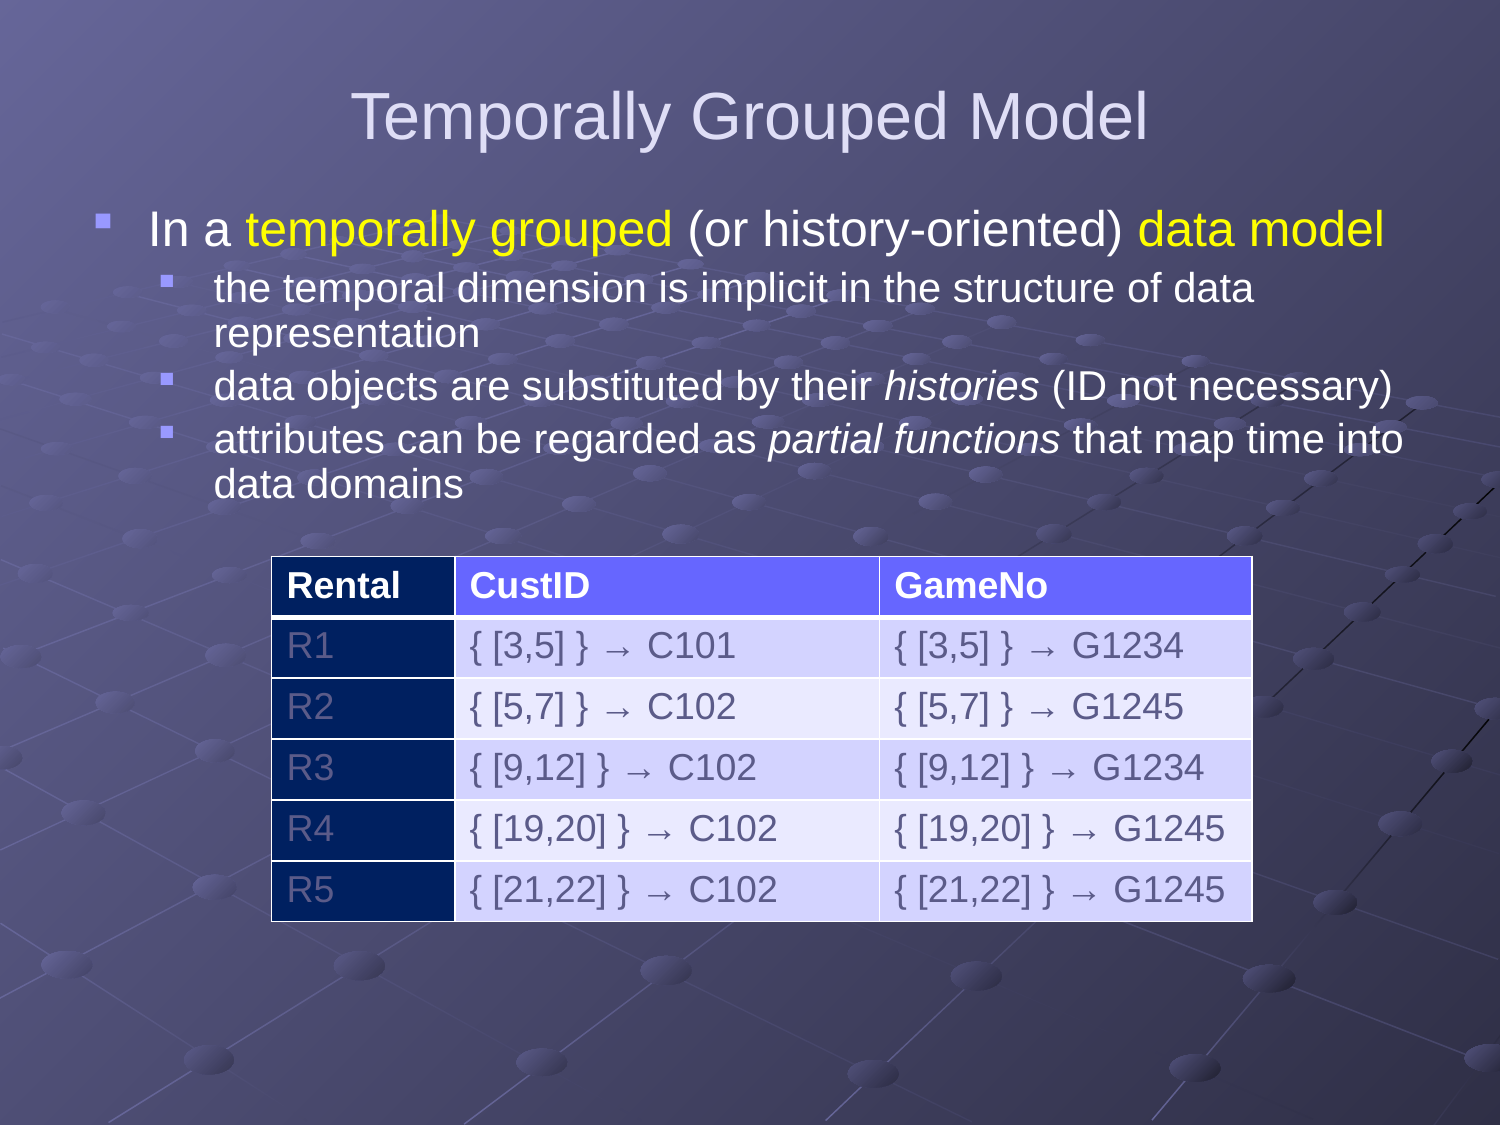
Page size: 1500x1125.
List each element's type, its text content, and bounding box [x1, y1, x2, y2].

table_cell R1 [272, 620, 454, 677]
table_header CustID [456, 557, 879, 615]
table_cell { [21,22] } → G1245 [880, 862, 1251, 921]
title Temporally Grouped Model [74, 18, 1426, 207]
table_cell R3 [272, 740, 454, 799]
table_cell { [21,22] } → C102 [456, 862, 879, 921]
table_cell { [19,20] } → C102 [456, 801, 879, 860]
table_cell R5 [272, 862, 454, 921]
table_cell { [3,5] } → C101 [456, 620, 879, 677]
table_cell R2 [272, 679, 454, 738]
table_cell { [5,7] } → G1245 [880, 679, 1251, 738]
table_cell { [19,20] } → G1245 [880, 801, 1251, 860]
table_cell { [5,7] } → C102 [456, 679, 879, 738]
table_cell { [3,5] } → G1234 [880, 620, 1251, 677]
table_header Rental [272, 557, 454, 615]
table_header GameNo [880, 557, 1251, 615]
table_cell R4 [272, 801, 454, 860]
table_cell { [9,12] } → C102 [456, 740, 879, 799]
list In a temporally grouped (or history-oriented) data model the temporal dimension is implicit in the structure of data representation data objects are substituted by their histories (ID not necessary) attributes can be regarded as partial functions that map time into data domains Temporal models based on addition of timestamping columns can be considered ungrouped [76, 196, 1451, 1071]
table_cell { [9,12] } → G1234 [880, 740, 1251, 799]
